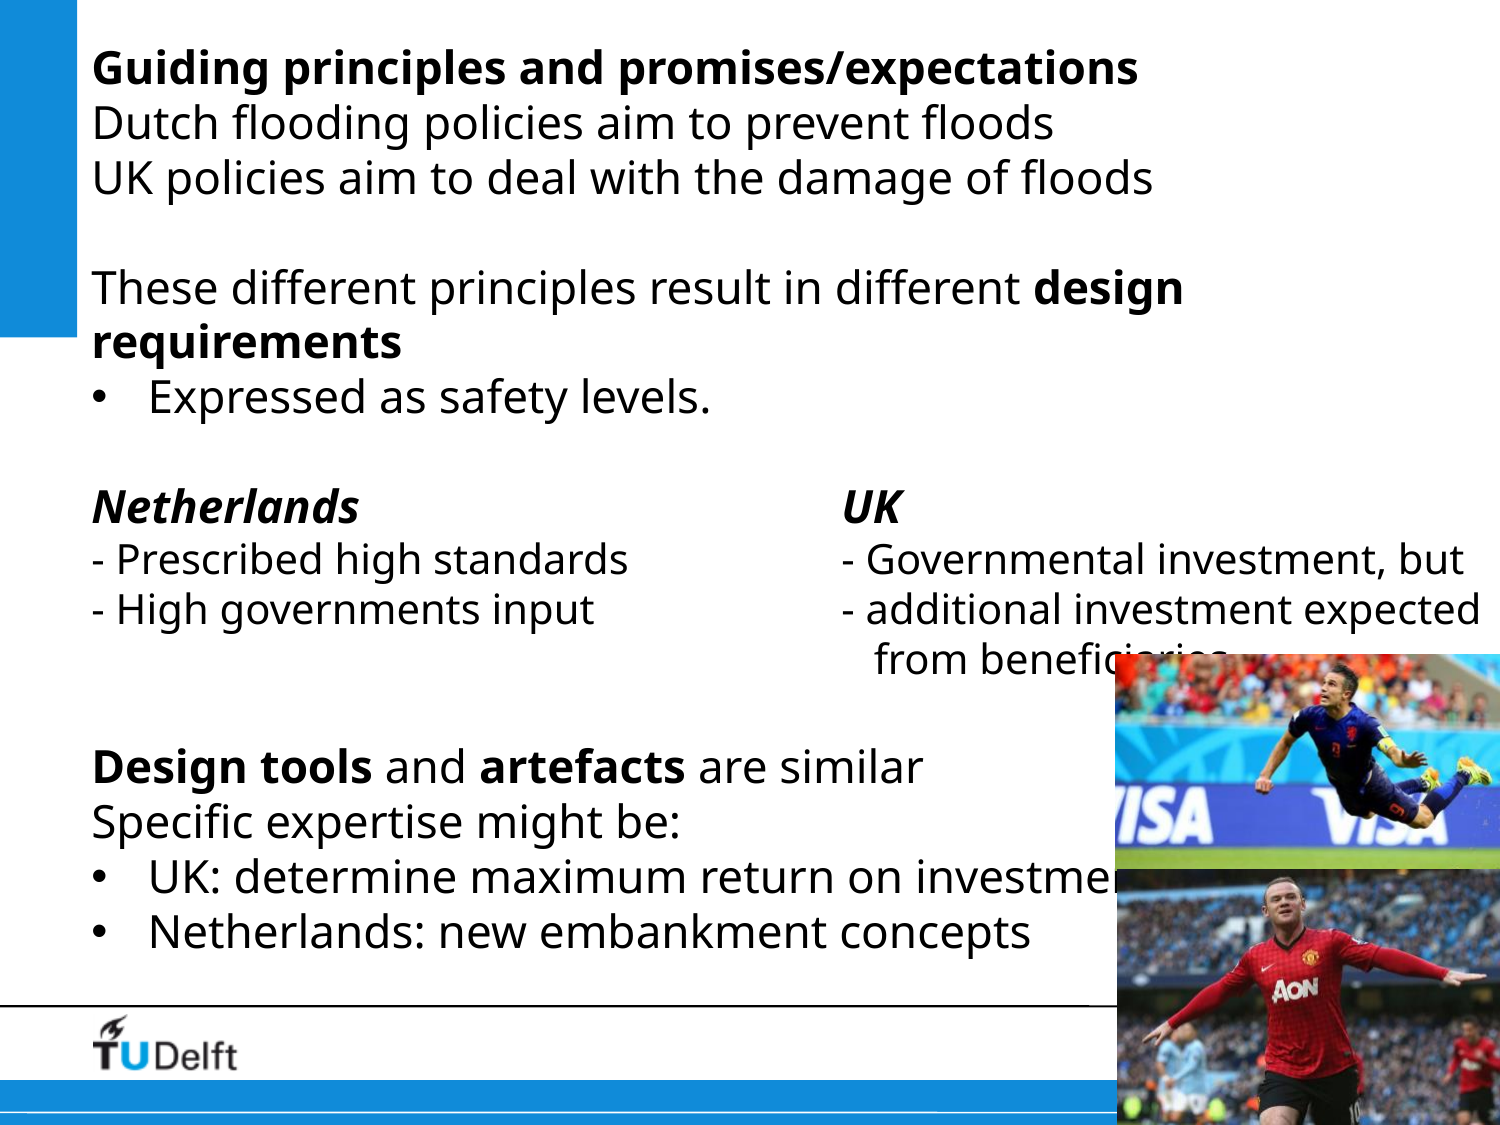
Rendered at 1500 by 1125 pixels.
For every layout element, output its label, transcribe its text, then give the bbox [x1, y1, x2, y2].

text_box Guiding principles and promises/expectations Dutch flooding policies aim to prevent floods UK policies aim to deal with the damage of floods These different principles result in different design requirements Expressed as safety levels. Netherlands UK - Prescribed high standards - Governmental investment, but - High governments input - additional investment expected from beneficiaries Design tools and artefacts are similar Specific expertise might be: UK: determine maximum return on investment Netherlands: new embankment concepts [76, 30, 1500, 966]
picture [93, 1014, 240, 1072]
picture [1115, 654, 1500, 1125]
